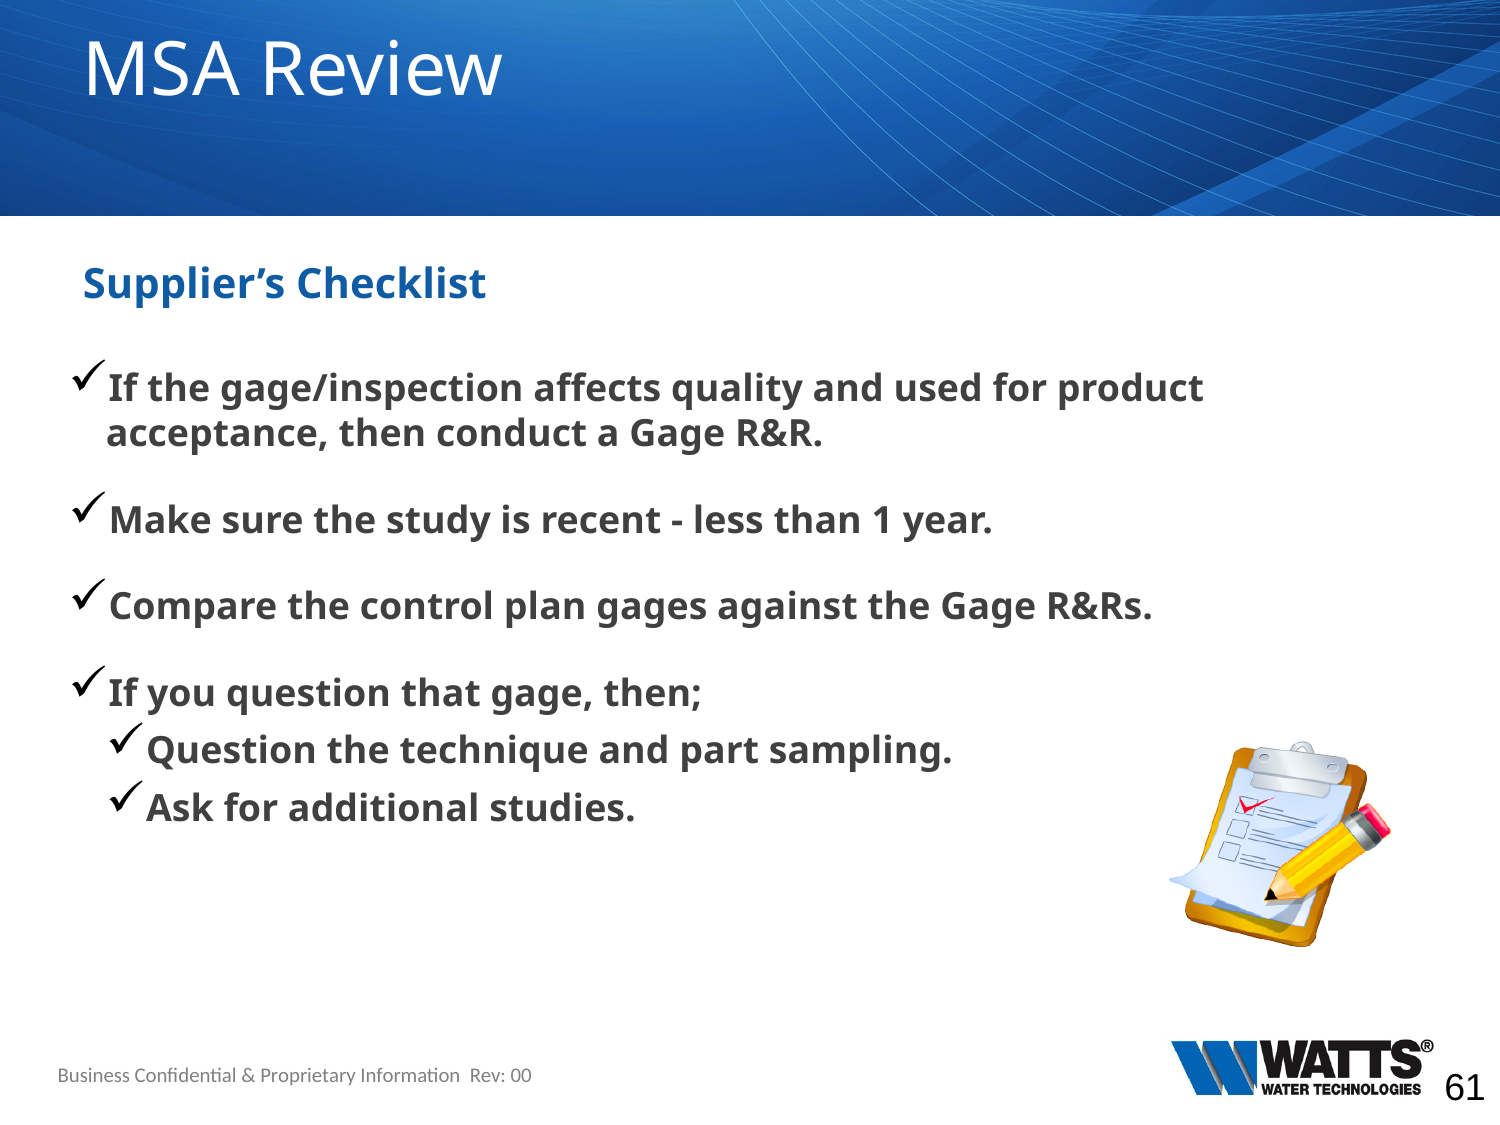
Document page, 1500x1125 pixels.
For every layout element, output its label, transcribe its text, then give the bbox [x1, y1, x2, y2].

footer Business Confidential & Proprietary Information Rev: 00 [42, 1055, 643, 1093]
text_box If the gage/inspection affects quality and used for product acceptance, then conduct a Gage R&R. Make sure the study is recent - less than 1 year. Compare the control plan gages against the Gage R&Rs. If you question that gage, then; Question the technique and part sampling. Ask for additional studies. [53, 356, 1415, 1056]
picture [0, 0, 1500, 216]
list Supplier’s Checklist [68, 248, 1430, 915]
title MSA Review [68, 12, 1430, 200]
picture [1164, 1035, 1440, 1102]
picture [1148, 722, 1402, 976]
